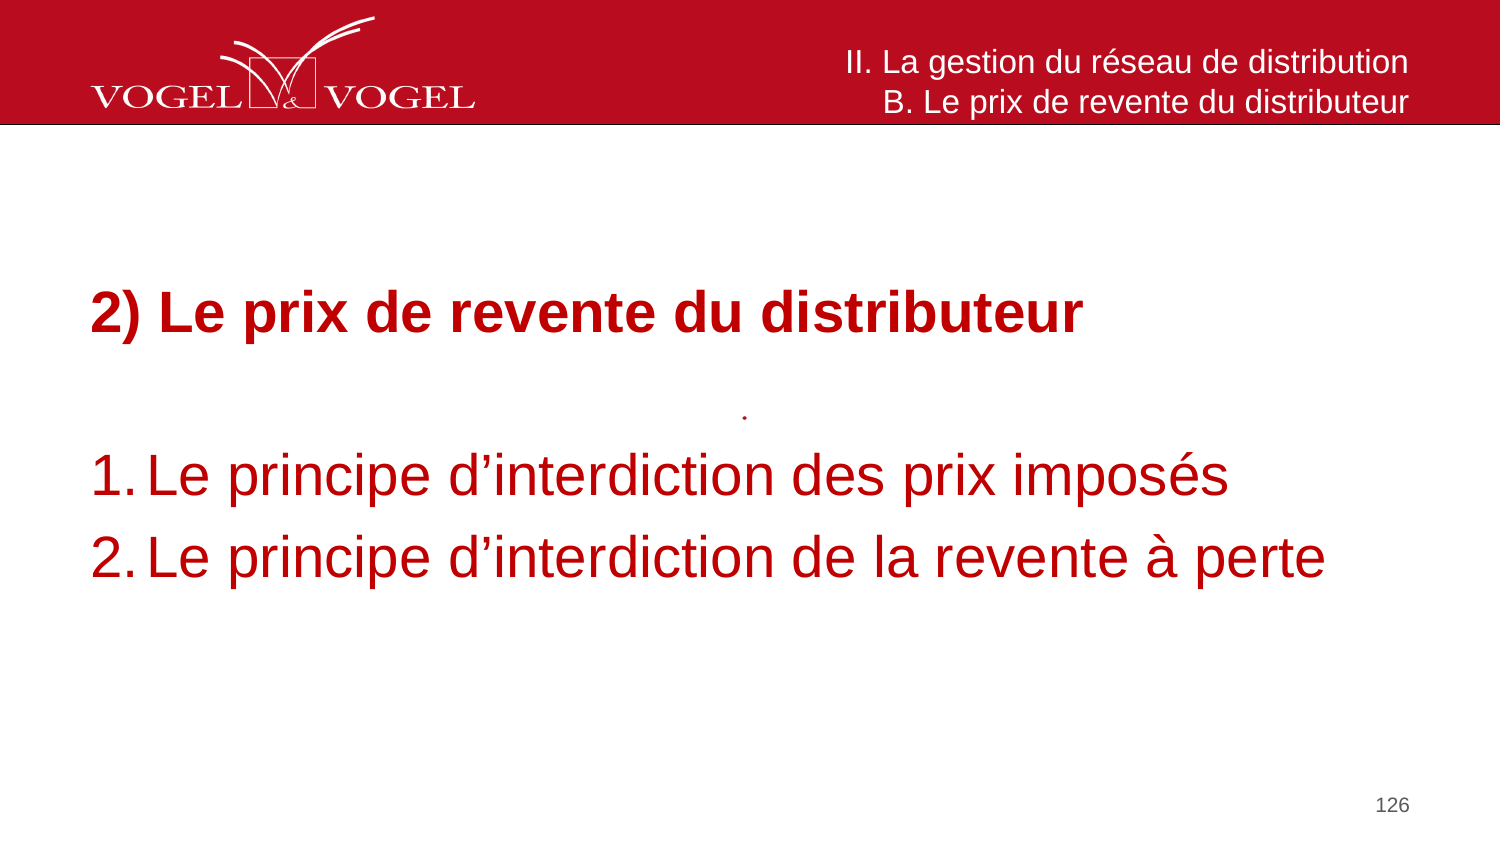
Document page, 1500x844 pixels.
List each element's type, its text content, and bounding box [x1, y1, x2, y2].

title II. La gestion du réseau de distribution B. Le prix de revente du distributeur [702, 36, 1425, 124]
slide_number 126 [1074, 782, 1425, 828]
list 2) Le prix de revente du distributeur Le principe d’interdiction des prix imposés Le principe d’interdiction de la revente à perte [75, 185, 1425, 782]
picture [0, 0, 1500, 124]
